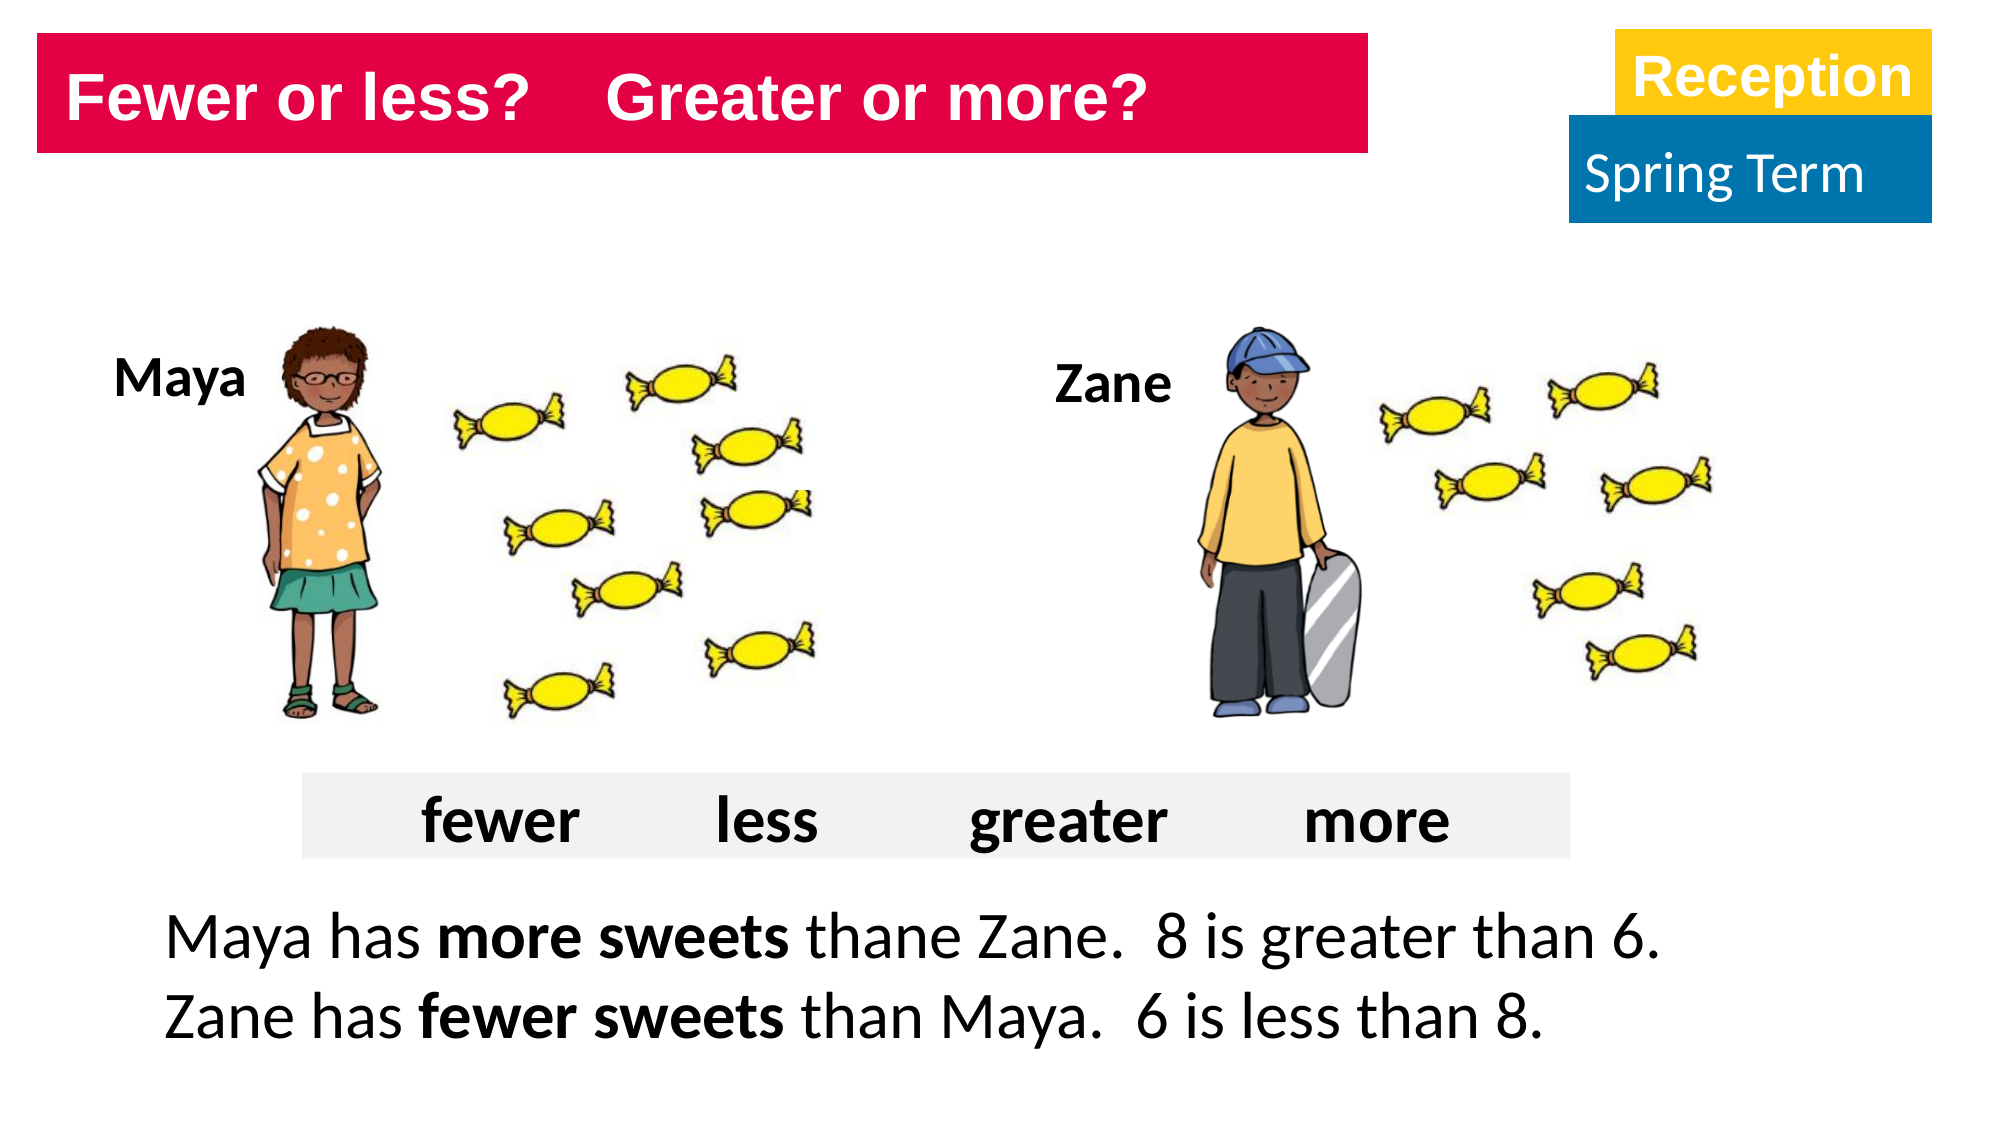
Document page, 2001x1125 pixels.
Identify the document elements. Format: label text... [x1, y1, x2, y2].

text_box Reception [1615, 29, 1932, 115]
picture [493, 649, 630, 734]
picture [1537, 349, 1674, 435]
picture [493, 341, 830, 693]
picture [1590, 443, 1727, 528]
picture [1183, 322, 1561, 722]
text_box Maya has more sweets thane Zane. 8 is greater than 6. Zane has fewer sweets than Maya. 6 is less than 8. [149, 884, 1678, 1105]
picture [243, 308, 396, 732]
text_box Fewer or less? Greater or more? [51, 45, 1517, 141]
picture [1522, 549, 1712, 696]
text_box fewer less greater more [301, 772, 1571, 860]
text_box Zane [1040, 336, 1183, 422]
text_box Maya [98, 331, 243, 416]
text_box Spring Term [1569, 115, 1932, 223]
picture [443, 379, 580, 465]
